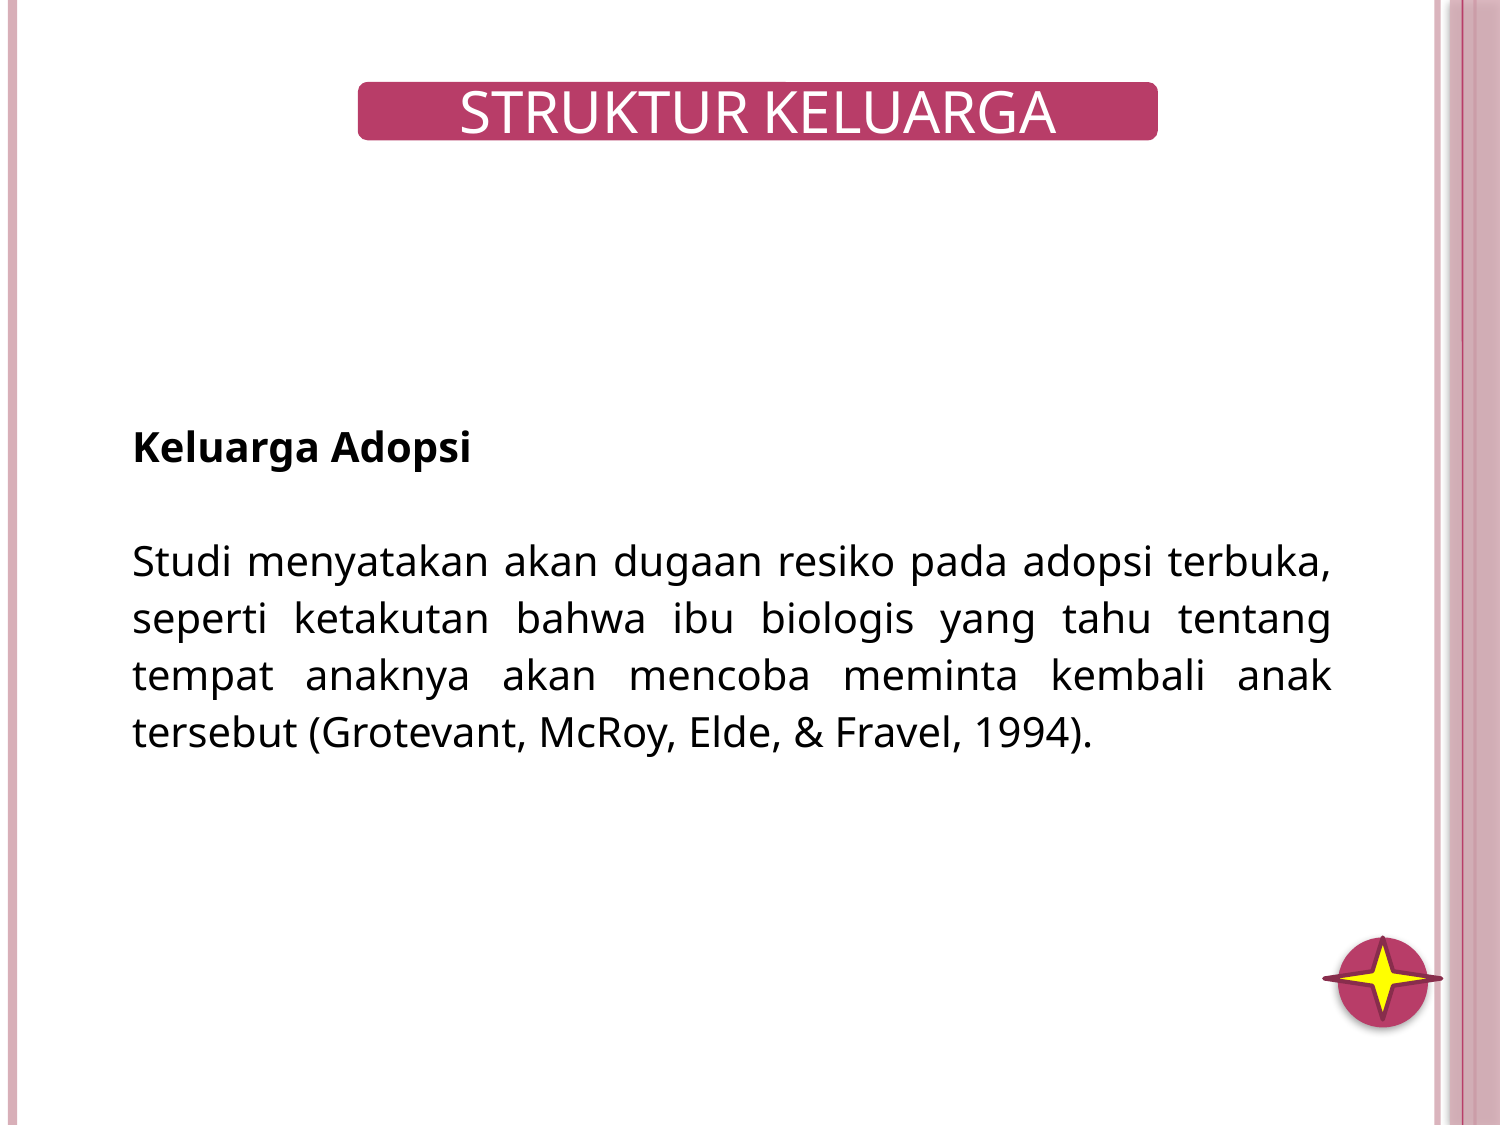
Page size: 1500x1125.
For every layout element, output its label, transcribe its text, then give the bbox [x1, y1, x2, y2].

text_box [1322, 935, 1444, 1022]
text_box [257, 81, 1259, 217]
table_header Keluarga Adopsi Studi menyatakan akan dugaan resiko pada adopsi terbuka, seperti ketakutan bahwa ibu biologis yang tahu tentang tempat anaknya akan mencoba meminta kembali anak tersebut (Grotevant, McRoy, Elde, & Fravel, 1994). [118, 411, 1347, 861]
